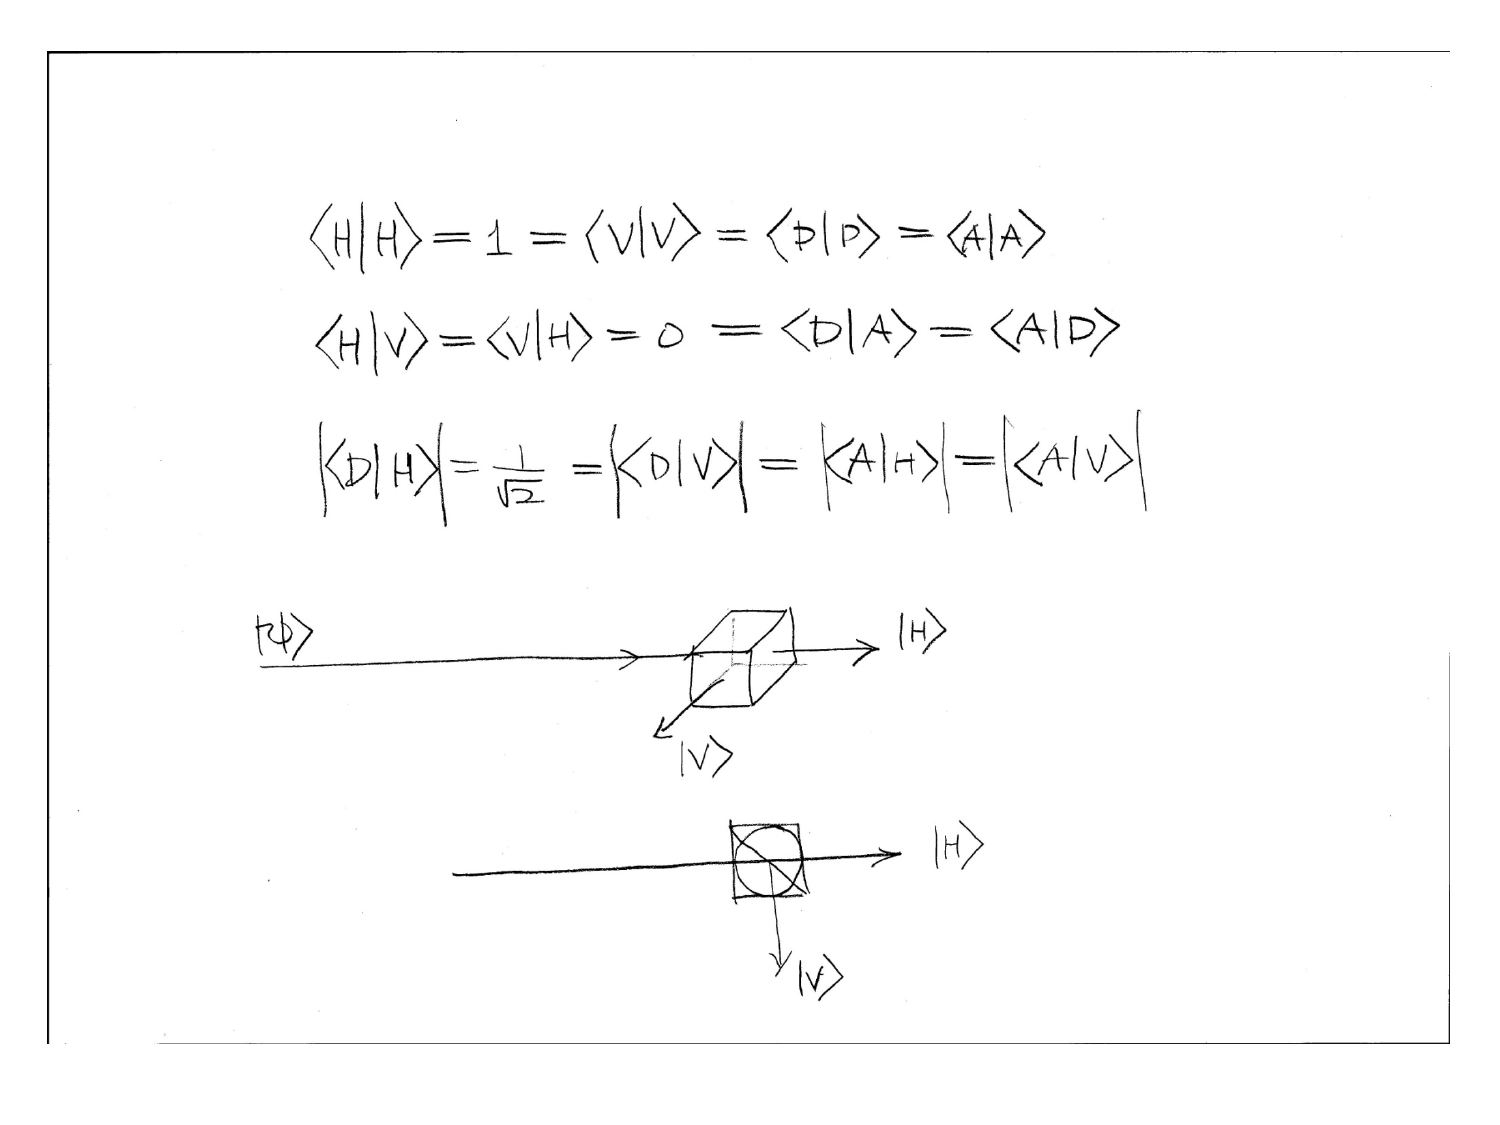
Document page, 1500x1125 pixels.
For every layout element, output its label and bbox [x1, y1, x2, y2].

list [46, 50, 1450, 1045]
